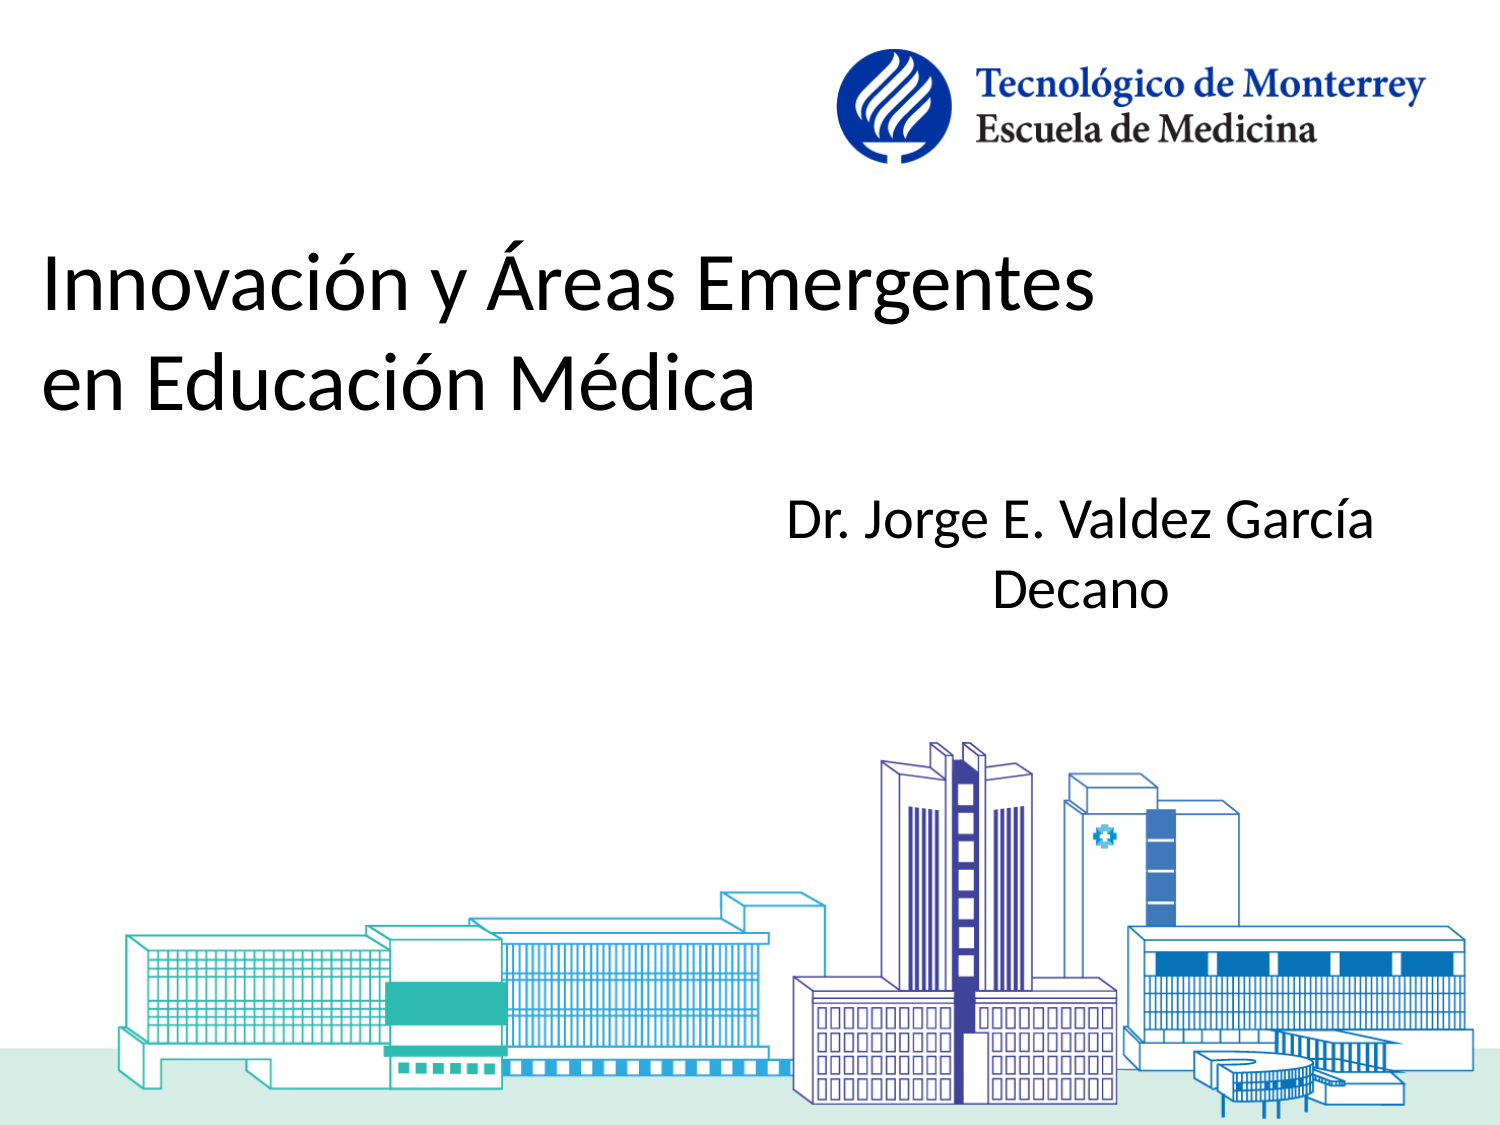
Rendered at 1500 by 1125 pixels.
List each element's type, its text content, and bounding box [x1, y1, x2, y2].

text_box Innovación y Áreas Emergentes en Educación Médica [26, 219, 1131, 435]
picture [0, 0, 1500, 1125]
text_box Dr. Jorge E. Valdez García Decano [771, 473, 1391, 628]
